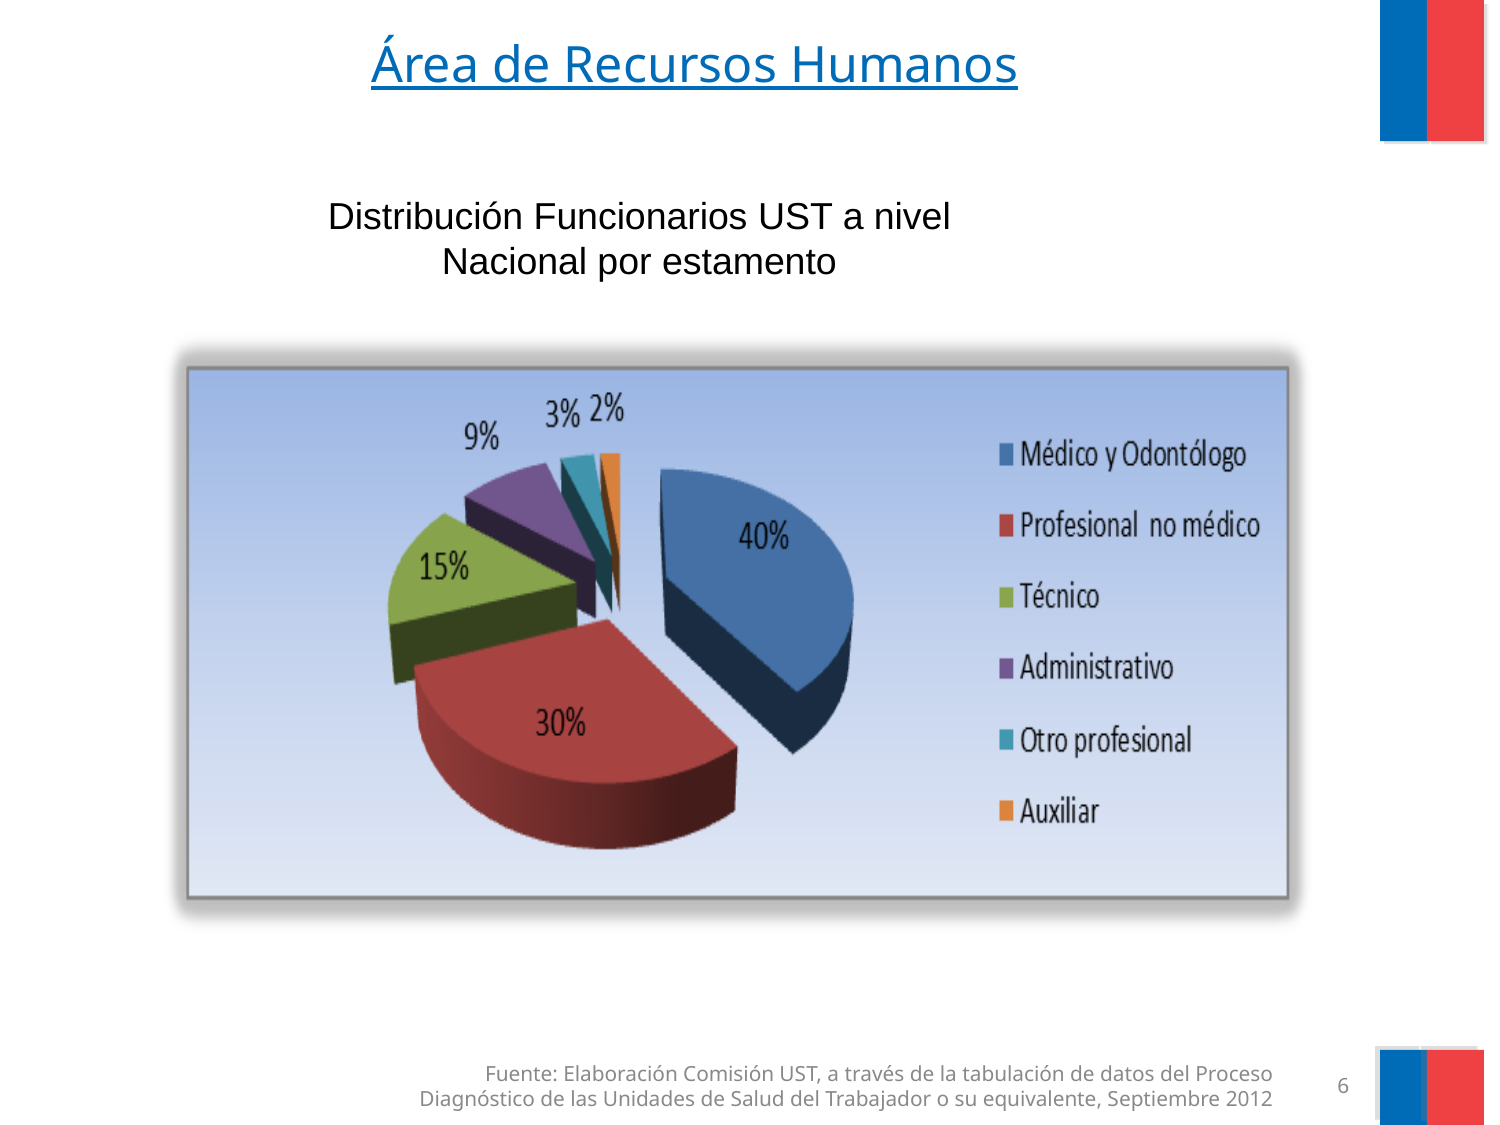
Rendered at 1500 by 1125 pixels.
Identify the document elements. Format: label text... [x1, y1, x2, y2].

text_box Fuente: Elaboración Comisión UST, a través de la tabulación de datos del Proceso Diagnóstico de las Unidades de Salud del Trabajador o su equivalente, Septiembre 2012 [253, 1063, 1294, 1108]
title Área de Recursos Humanos [24, 24, 1365, 213]
text_box Distribución Funcionarios UST a nivel Nacional por estamento [264, 184, 1015, 290]
slide_number 6 [1294, 1070, 1365, 1103]
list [159, 326, 1318, 941]
